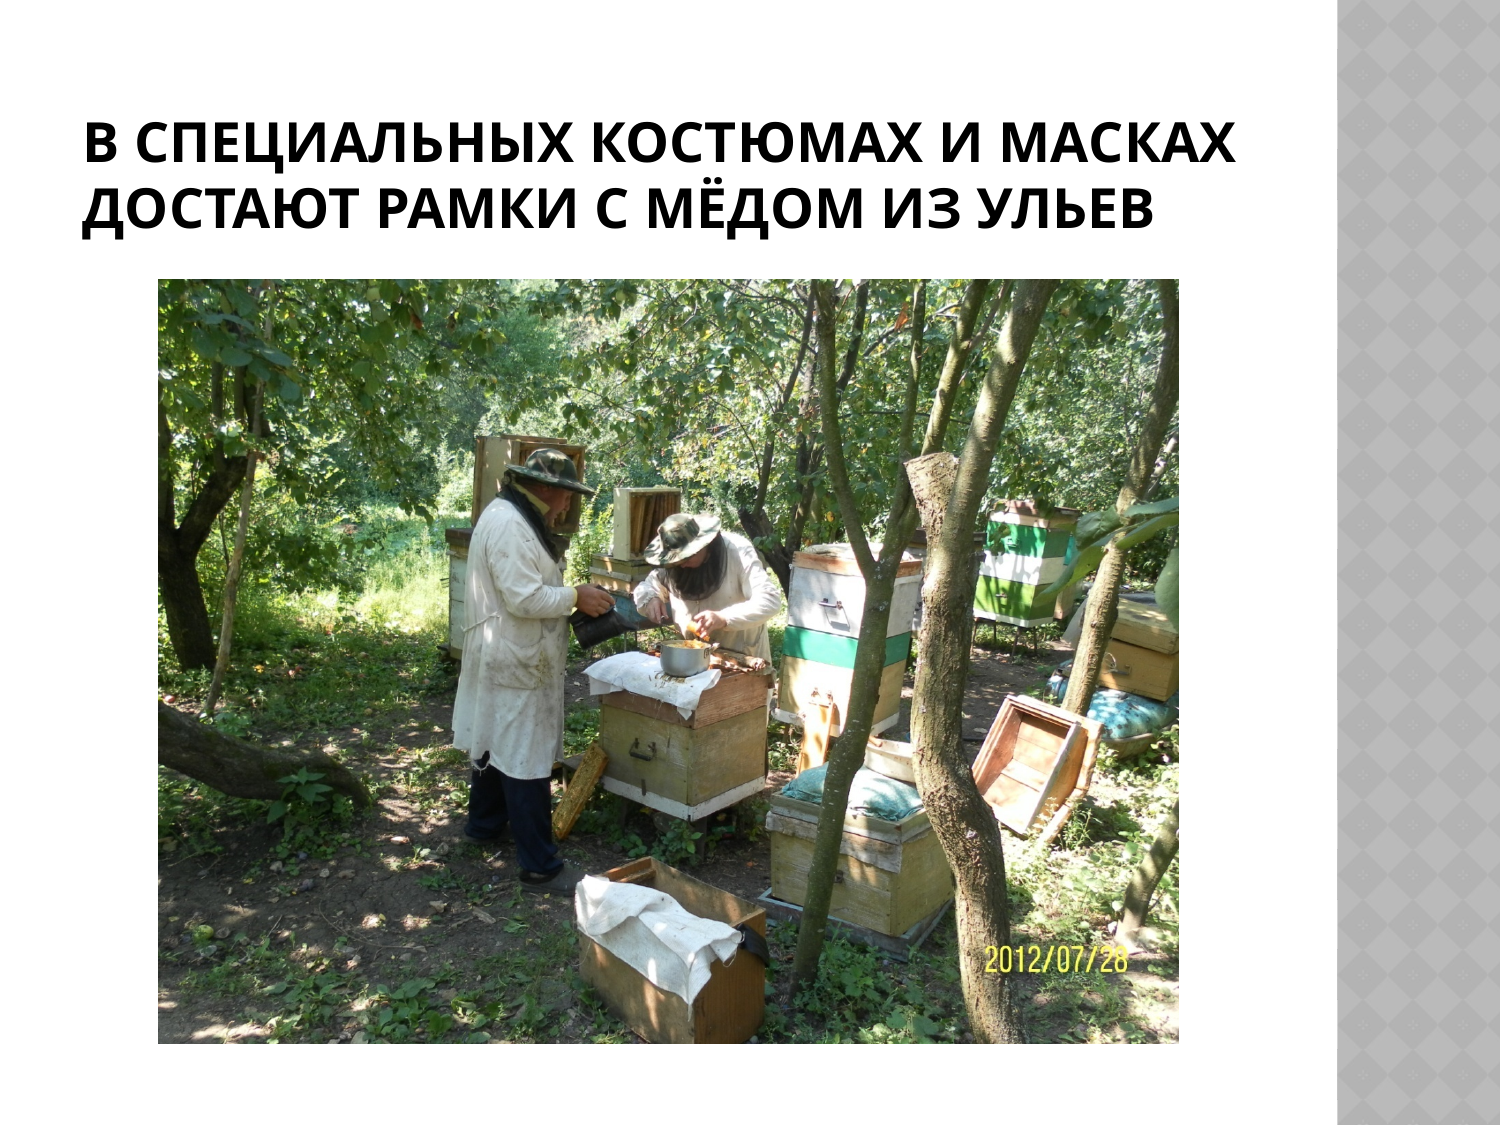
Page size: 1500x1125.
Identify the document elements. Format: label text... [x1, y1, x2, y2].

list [158, 278, 1180, 1045]
title В специальных костюмах и масках достают рамки с мёдом из ульев [75, 52, 1263, 240]
